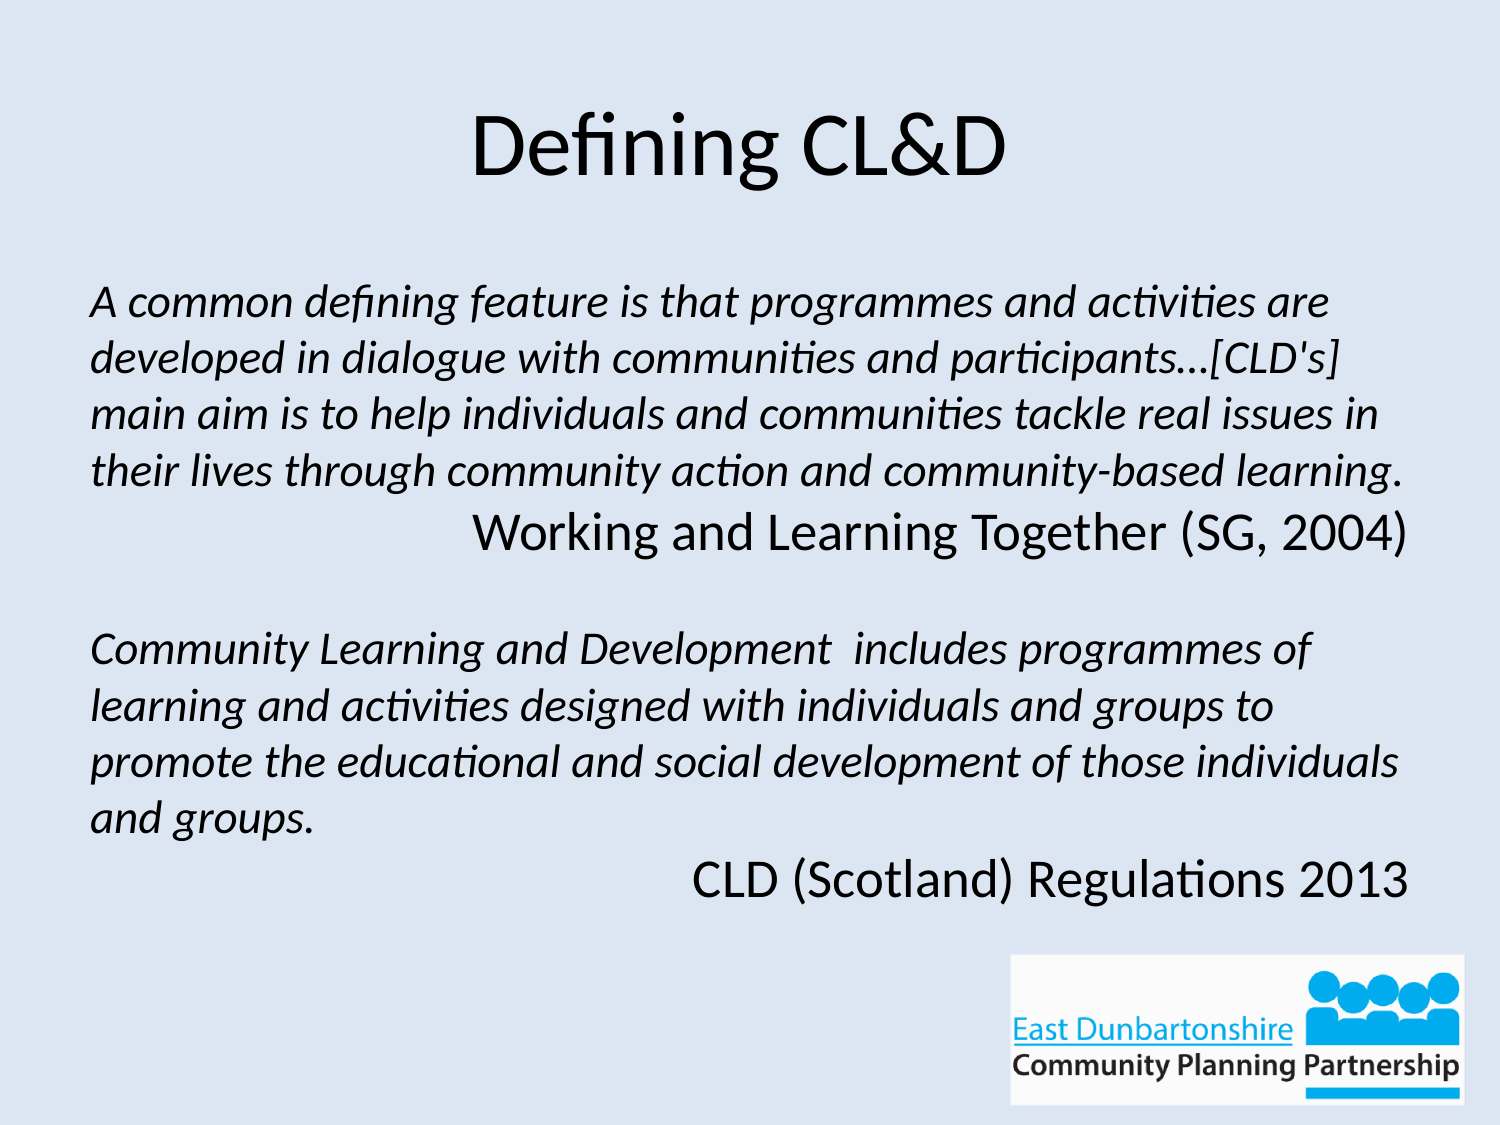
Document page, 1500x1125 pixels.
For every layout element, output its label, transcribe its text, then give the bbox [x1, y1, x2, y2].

title Defining CL&D [75, 45, 1425, 233]
list A common defining feature is that programmes and activities are developed in dialogue with communities and participants…[CLD's] main aim is to help individuals and communities tackle real issues in their lives through community action and community-based learning. Working and Learning Together (SG, 2004) Community Learning and Development includes programmes of learning and activities designed with individuals and groups to promote the educational and social development of those individuals and groups. CLD (Scotland) Regulations 2013 [75, 262, 1425, 1005]
picture [1012, 956, 1463, 1104]
